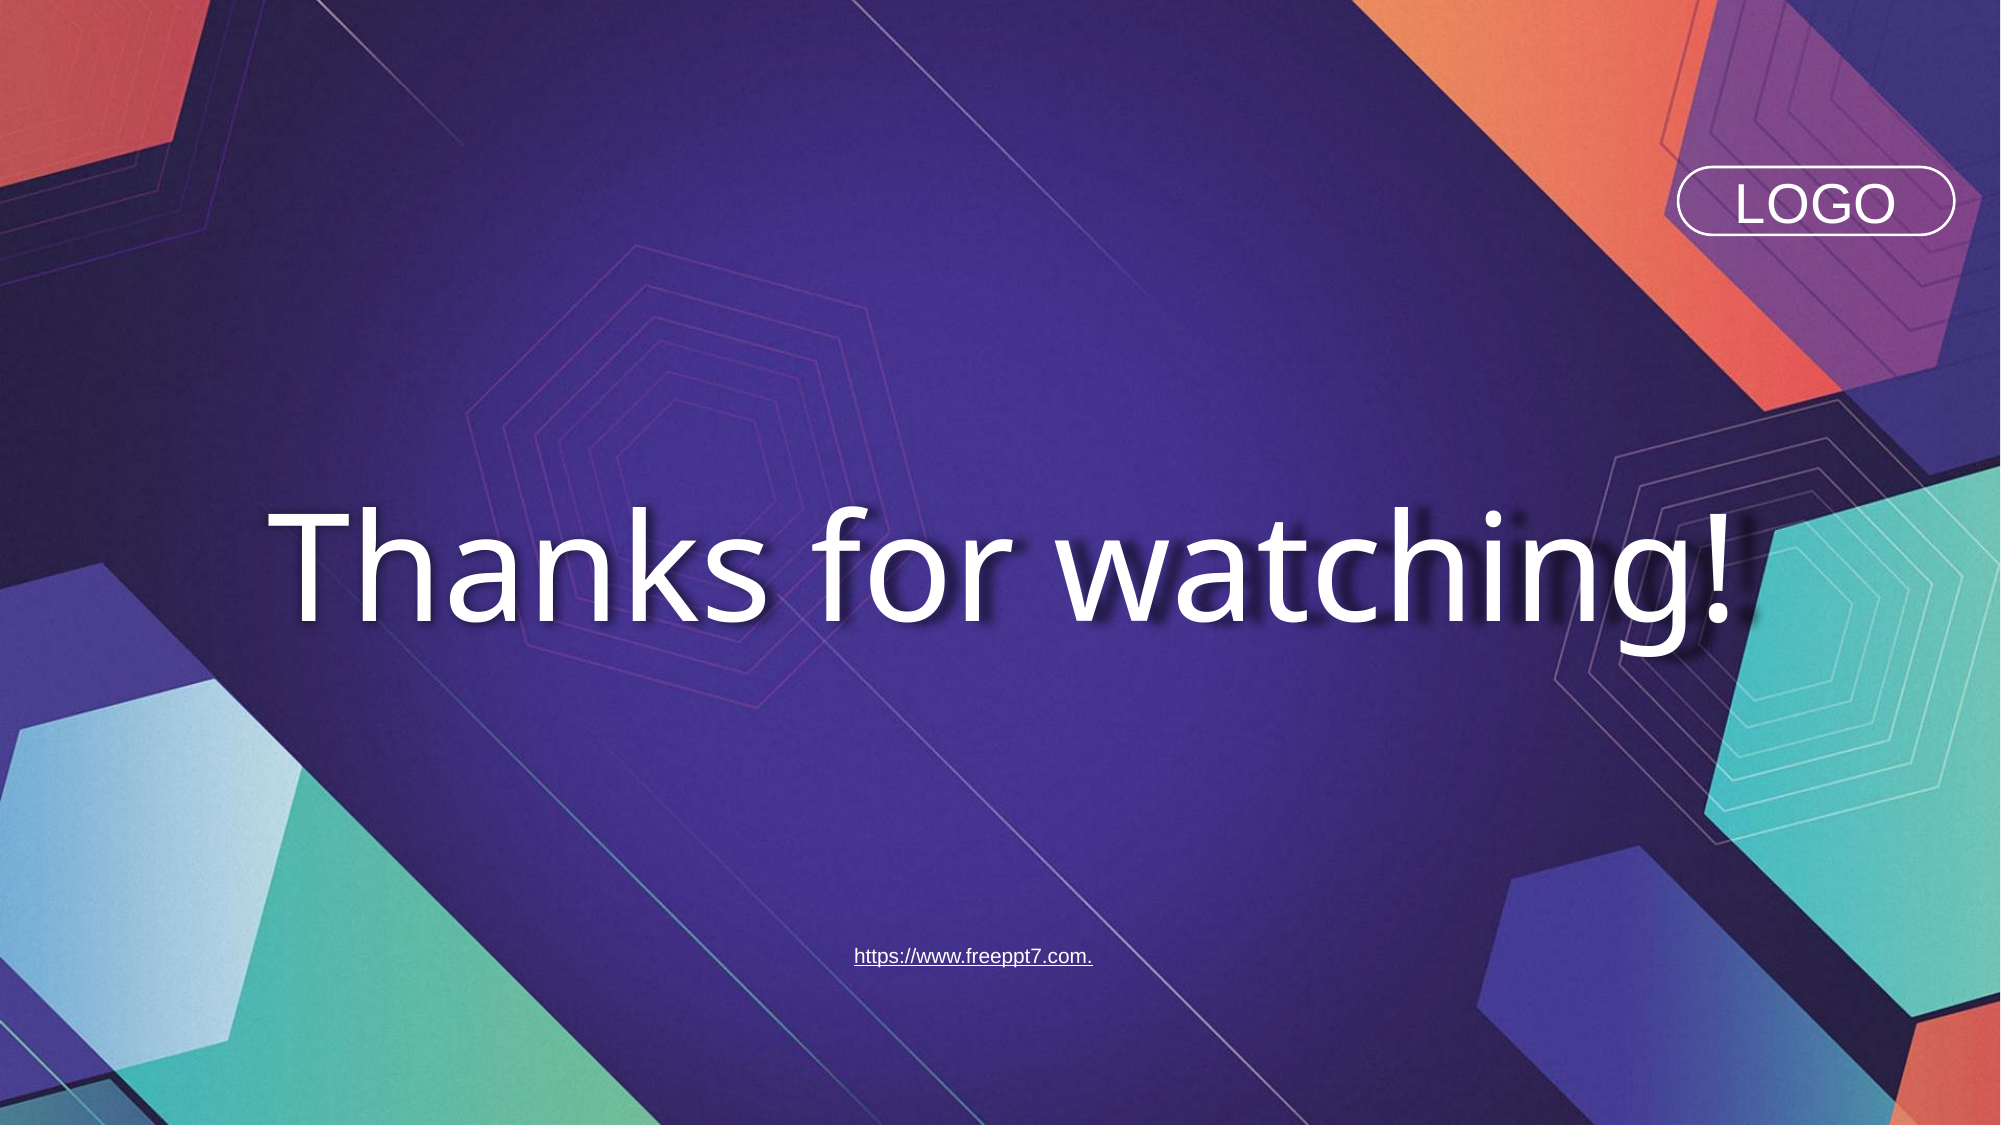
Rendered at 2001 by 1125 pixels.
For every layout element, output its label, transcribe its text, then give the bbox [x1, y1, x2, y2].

text_box LOGO [1677, 165, 1956, 236]
text_box https://www.freeppt7.com. [549, 935, 1398, 976]
text_box Thanks for watching! [252, 463, 1755, 659]
picture [0, 0, 2001, 1125]
